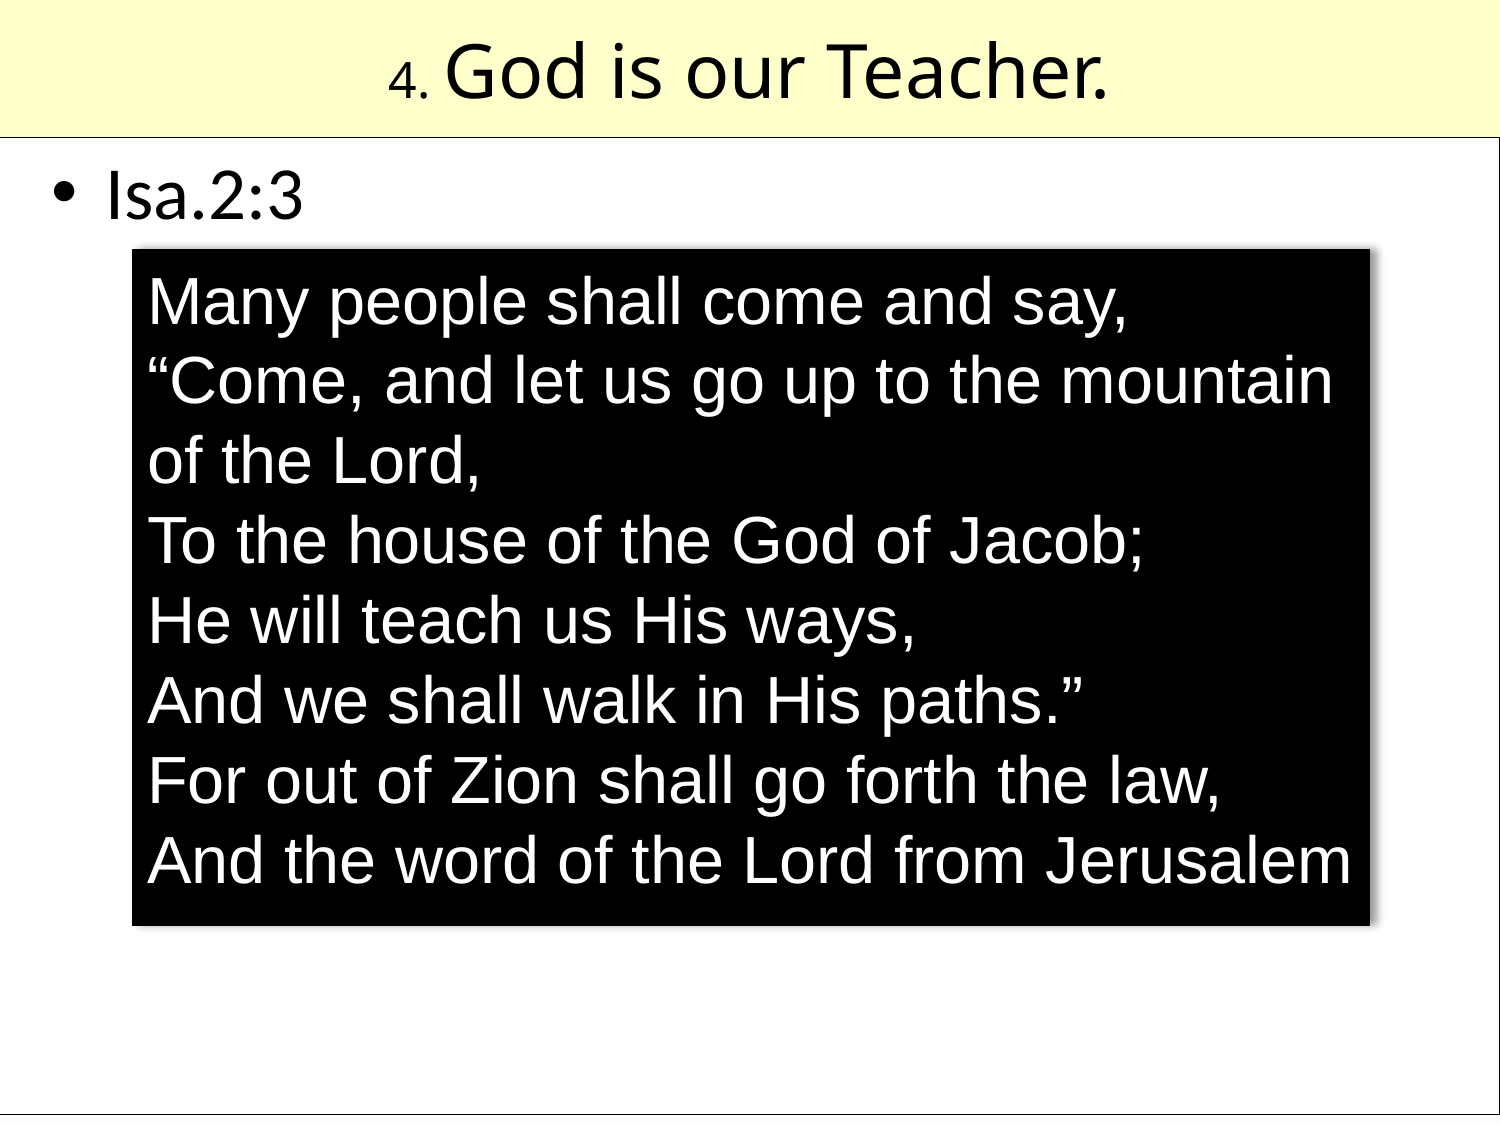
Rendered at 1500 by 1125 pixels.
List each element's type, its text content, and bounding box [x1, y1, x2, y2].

text_box Isa.2:3 [0, 137, 1500, 1115]
title 4. God is our Teacher. [0, 0, 1500, 137]
text_box Many people shall come and say, “Come, and let us go up to the mountain of the Lord, To the house of the God of Jacob; He will teach us His ways, And we shall walk in His paths.” For out of Zion shall go forth the law, And the word of the Lord from Jerusalem [132, 249, 1370, 925]
